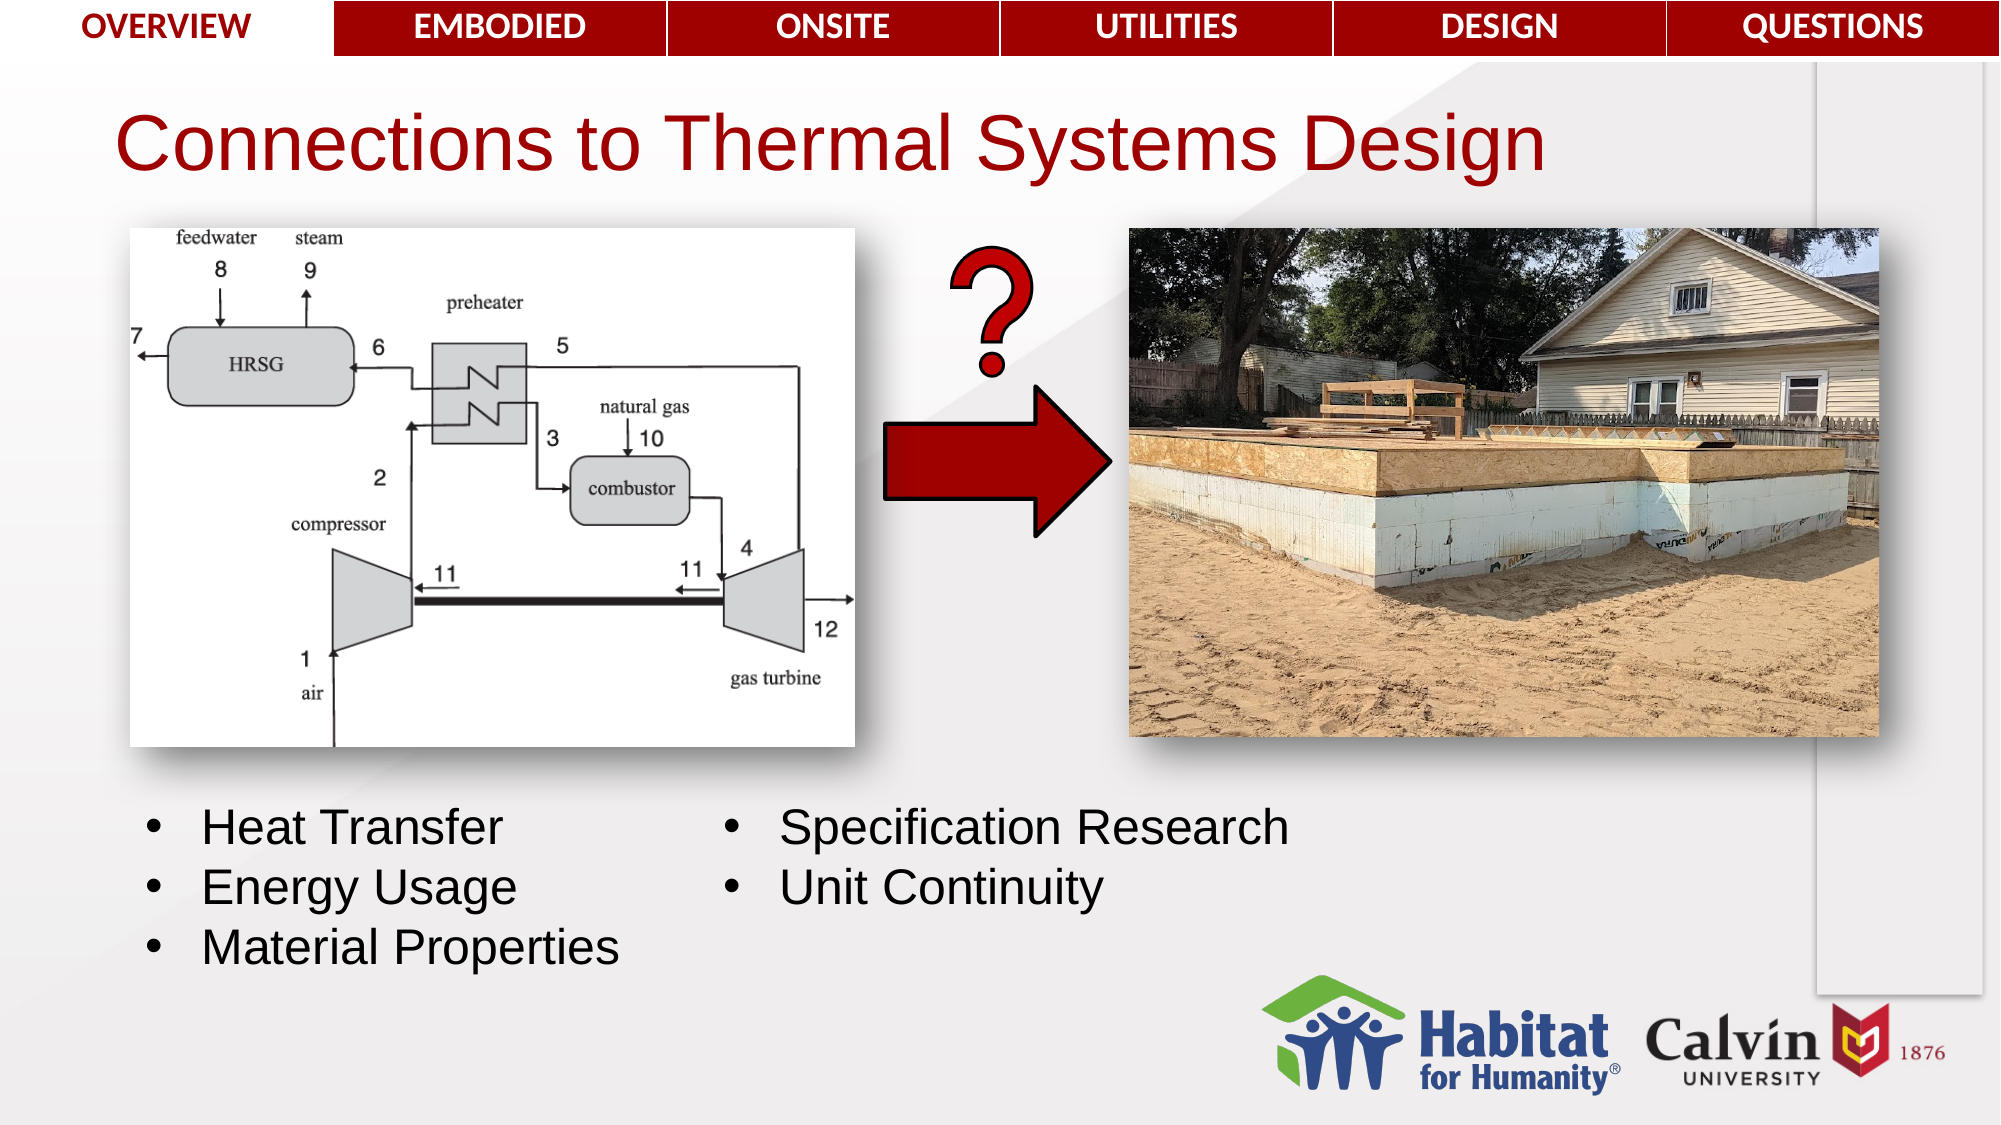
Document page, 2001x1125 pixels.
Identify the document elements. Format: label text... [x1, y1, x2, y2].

title Connections to Thermal Systems Design [99, 62, 1900, 233]
text_box [902, 396, 1112, 539]
table_header OVERVIEW [1, 1, 332, 56]
table_header QUESTIONS [1667, 1, 1999, 56]
picture [0, 0, 2001, 1125]
table_header EMBODIED [334, 1, 666, 56]
text_box Heat Transfer Energy Usage Material Properties Specification Research Unit Continuity [130, 763, 1317, 1067]
table_header DESIGN [1334, 1, 1666, 56]
table_header UTILITIES [1001, 1, 1332, 56]
table_header ONSITE [668, 1, 999, 56]
